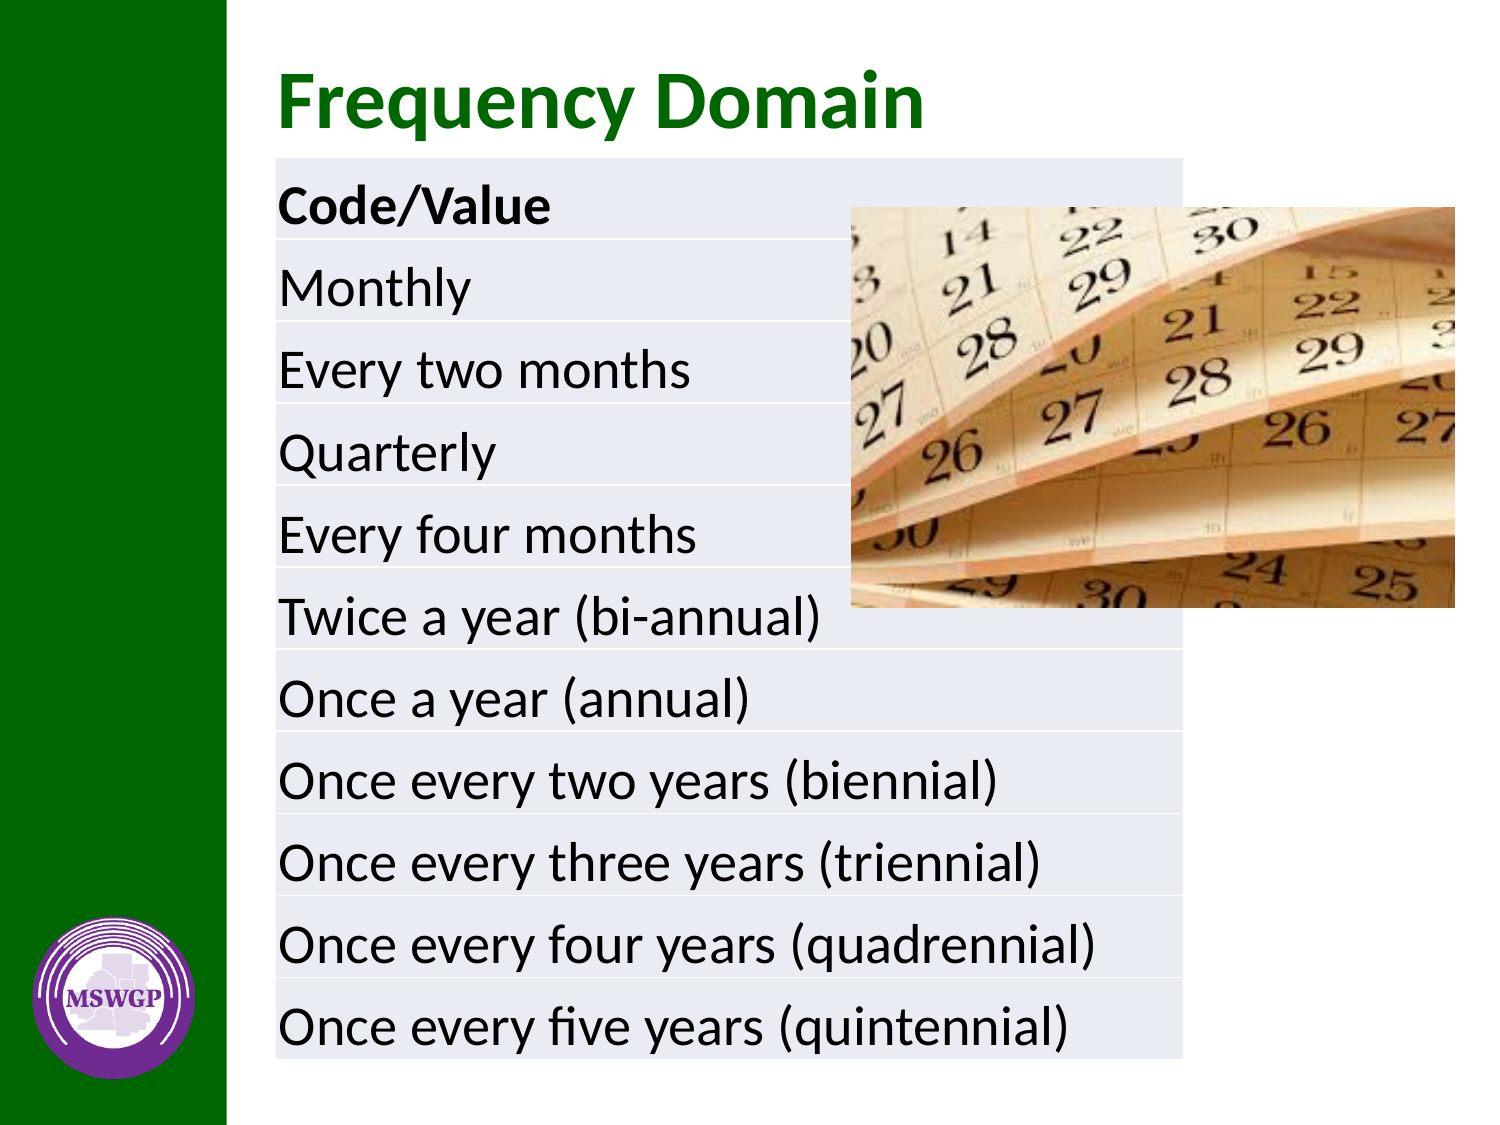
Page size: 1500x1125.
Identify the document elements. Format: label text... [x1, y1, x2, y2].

table_cell Once every two years (biennial) [276, 732, 1183, 813]
table_cell Once every three years (triennial) [276, 814, 1183, 895]
table_cell Quarterly [276, 404, 846, 484]
text_box Frequency Domain [262, 37, 1439, 153]
table_cell Monthly [276, 240, 846, 320]
table_cell Every two months [276, 322, 846, 402]
table_cell Every four months [276, 486, 846, 566]
picture [17, 903, 205, 1088]
table_cell Once every five years (quintennial) [276, 978, 1183, 1059]
text_box [0, 0, 229, 1125]
table_cell Once a year (annual) [276, 650, 1183, 730]
picture [851, 207, 1455, 609]
table_cell Once every four years (quadrennial) [276, 896, 1183, 977]
table_cell Twice a year (bi-annual) [276, 568, 1183, 648]
table_header Code/Value [276, 158, 1183, 238]
